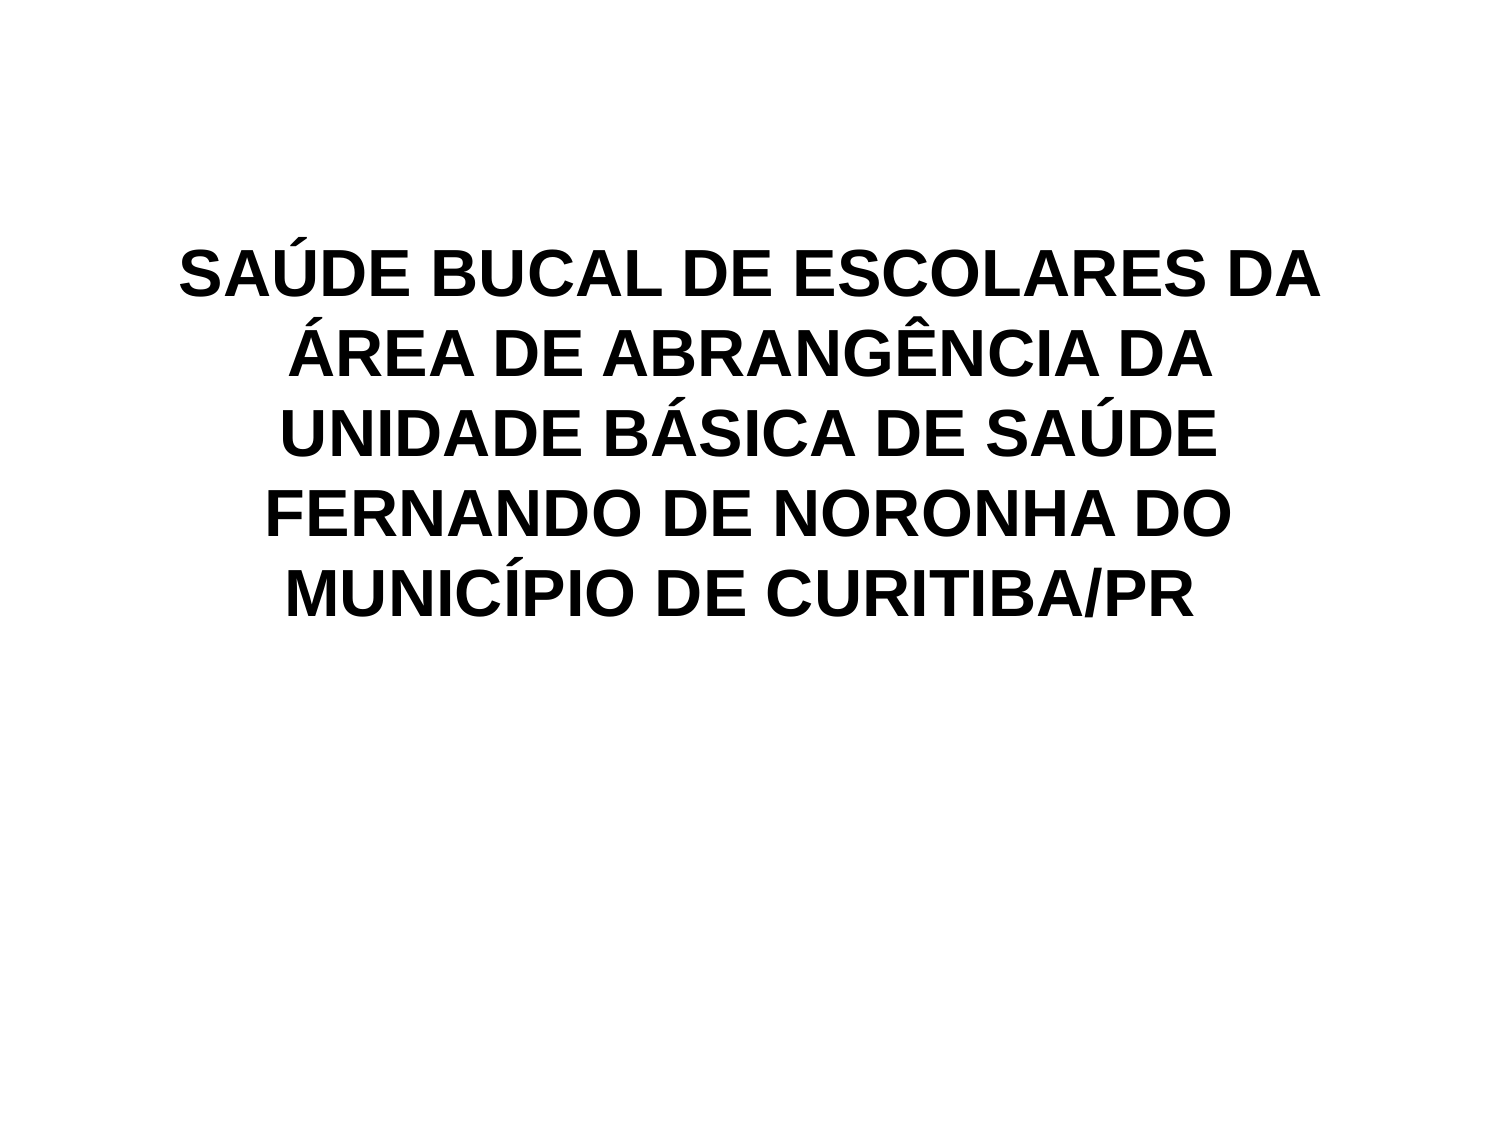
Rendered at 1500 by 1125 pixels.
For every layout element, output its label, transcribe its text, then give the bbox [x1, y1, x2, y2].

title SAÚDE BUCAL DE ESCOLARES DA ÁREA DE ABRANGÊNCIA DA UNIDADE BÁSICA DE SAÚDE FERNANDO DE NORONHA DO MUNICÍPIO DE CURITIBA/PR [112, 349, 1388, 591]
